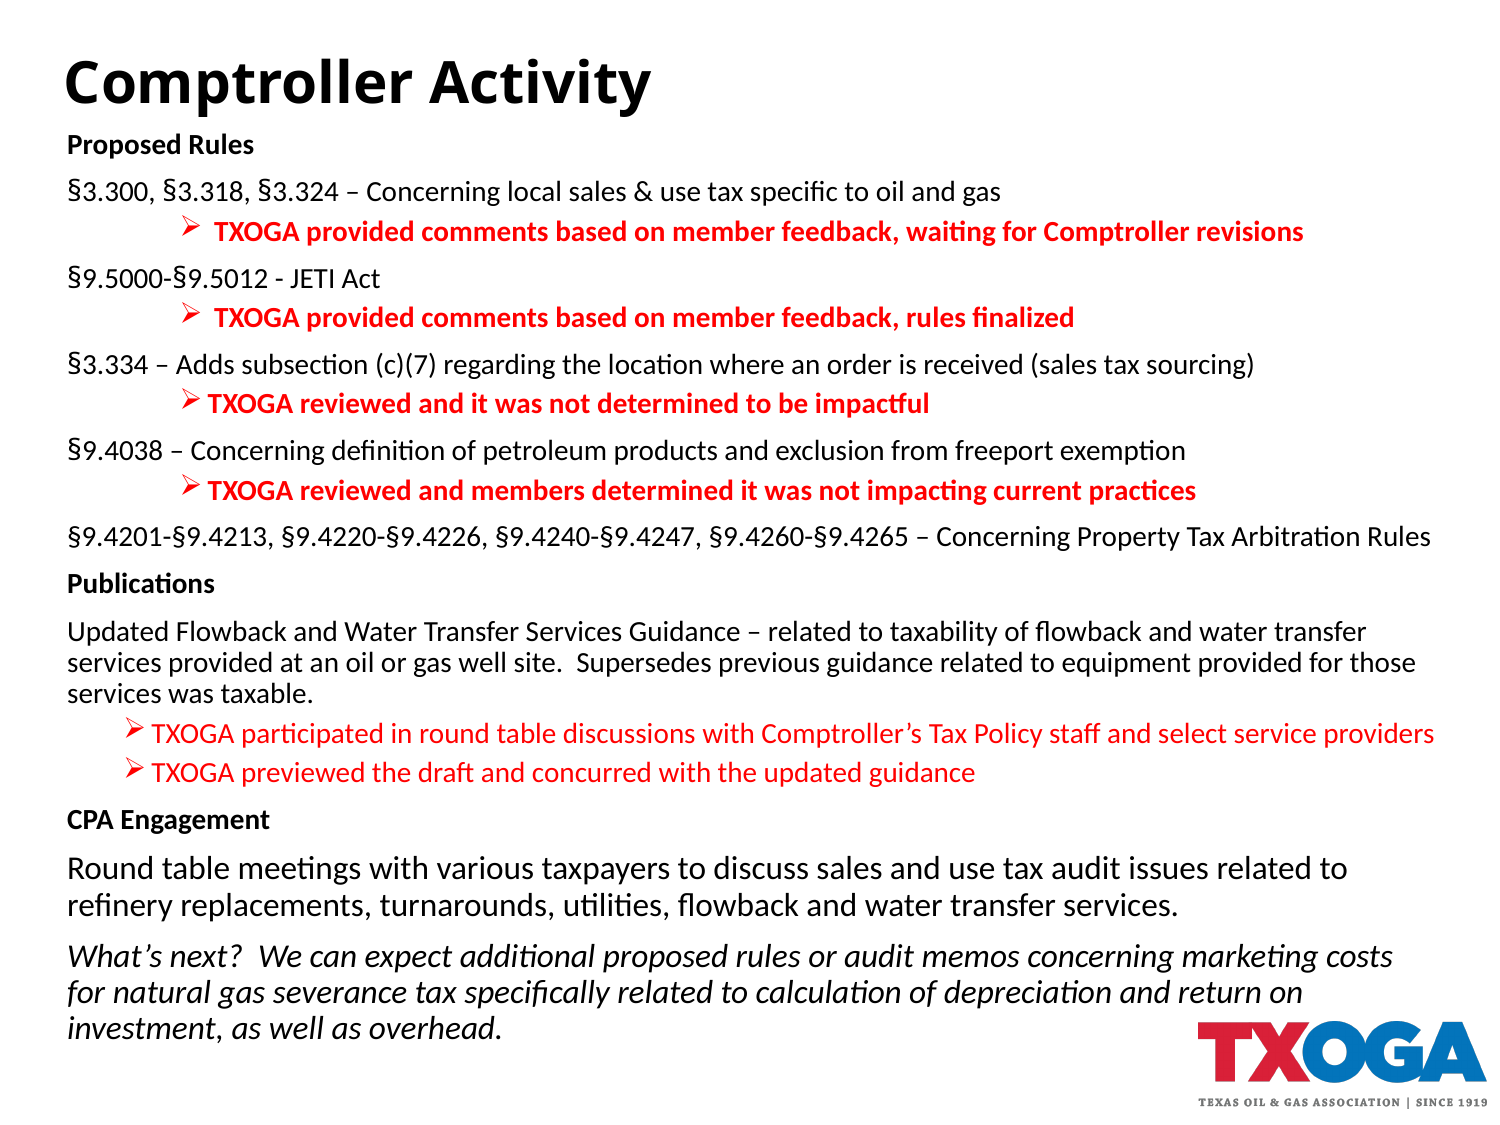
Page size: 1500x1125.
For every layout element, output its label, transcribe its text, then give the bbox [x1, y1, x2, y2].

picture [1198, 1021, 1487, 1109]
list Proposed Rules §3.300, §3.318, §3.324 – Concerning local sales & use tax specific to oil and gas TXOGA provided comments based on member feedback, waiting for Comptroller revisions §9.5000-§9.5012 - JETI Act TXOGA provided comments based on member feedback, rules finalized §3.334 – Adds subsection (c)(7) regarding the location where an order is received (sales tax sourcing) TXOGA reviewed and it was not determined to be impactful §9.4038 – Concerning definition of petroleum products and exclusion from freeport exemption TXOGA reviewed and members determined it was not impacting current practices §9.4201-§9.4213, §9.4220-§9.4226, §9.4240-§9.4247, §9.4260-§9.4265 – Concerning Property Tax Arbitration Rules Publications Updated Flowback and Water Transfer Services Guidance – related to taxability of flowback and water transfer services provided at an oil or gas well site. Supersedes previous guidance related to equipment provided for those services was taxable. TXOGA participated in round table discussions with Comptroller’s Tax Policy staff and select service providers TXOGA previewed the draft and concurred with the updated guidance CPA Engagement Round table meetings with various taxpayers to discuss sales and use tax audit issues related to refinery replacements, turnarounds, utilities, flowback and water transfer services. What’s next? We can expect additional proposed rules or audit memos concerning marketing costs for natural gas severance tax specifically related to calculation of depreciation and return on investment, as well as overhead. [52, 122, 1454, 1058]
title Comptroller Activity [48, 16, 1343, 154]
